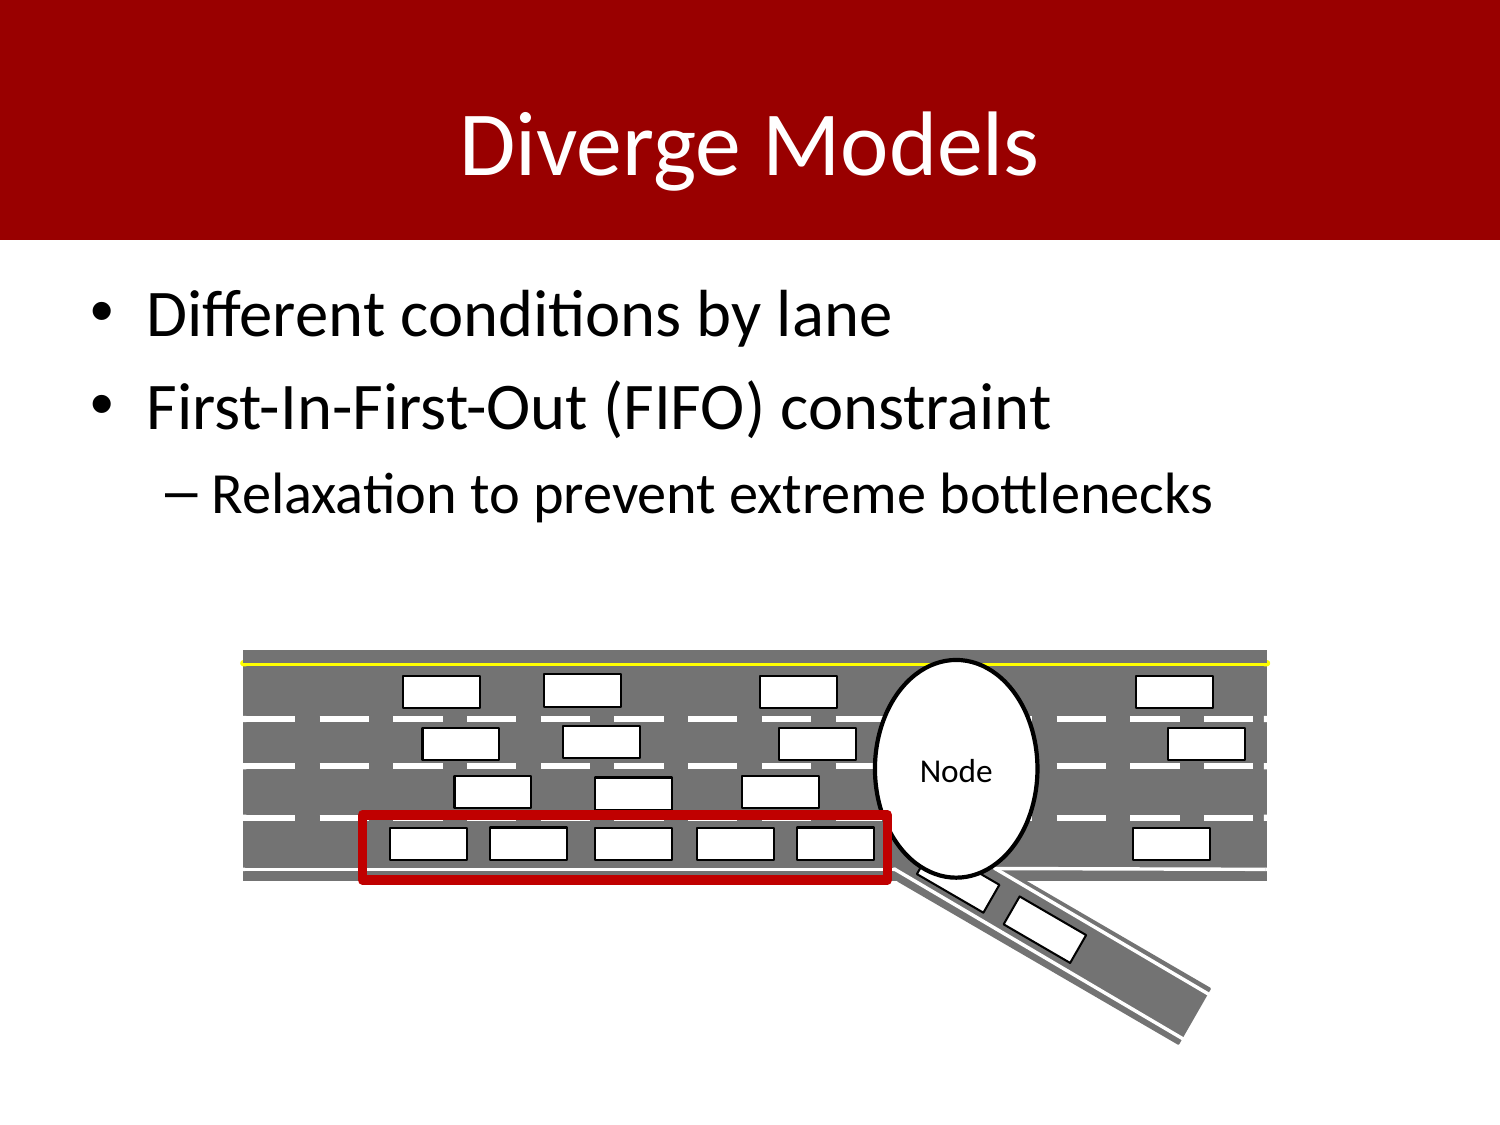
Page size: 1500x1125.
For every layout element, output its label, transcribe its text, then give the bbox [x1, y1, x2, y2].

title Diverge Models [75, 45, 1425, 233]
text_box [176, 616, 1313, 1063]
picture [0, 0, 1500, 240]
list Different conditions by lane First-In-First-Out (FIFO) constraint Relaxation to prevent extreme bottlenecks [75, 262, 1425, 1005]
